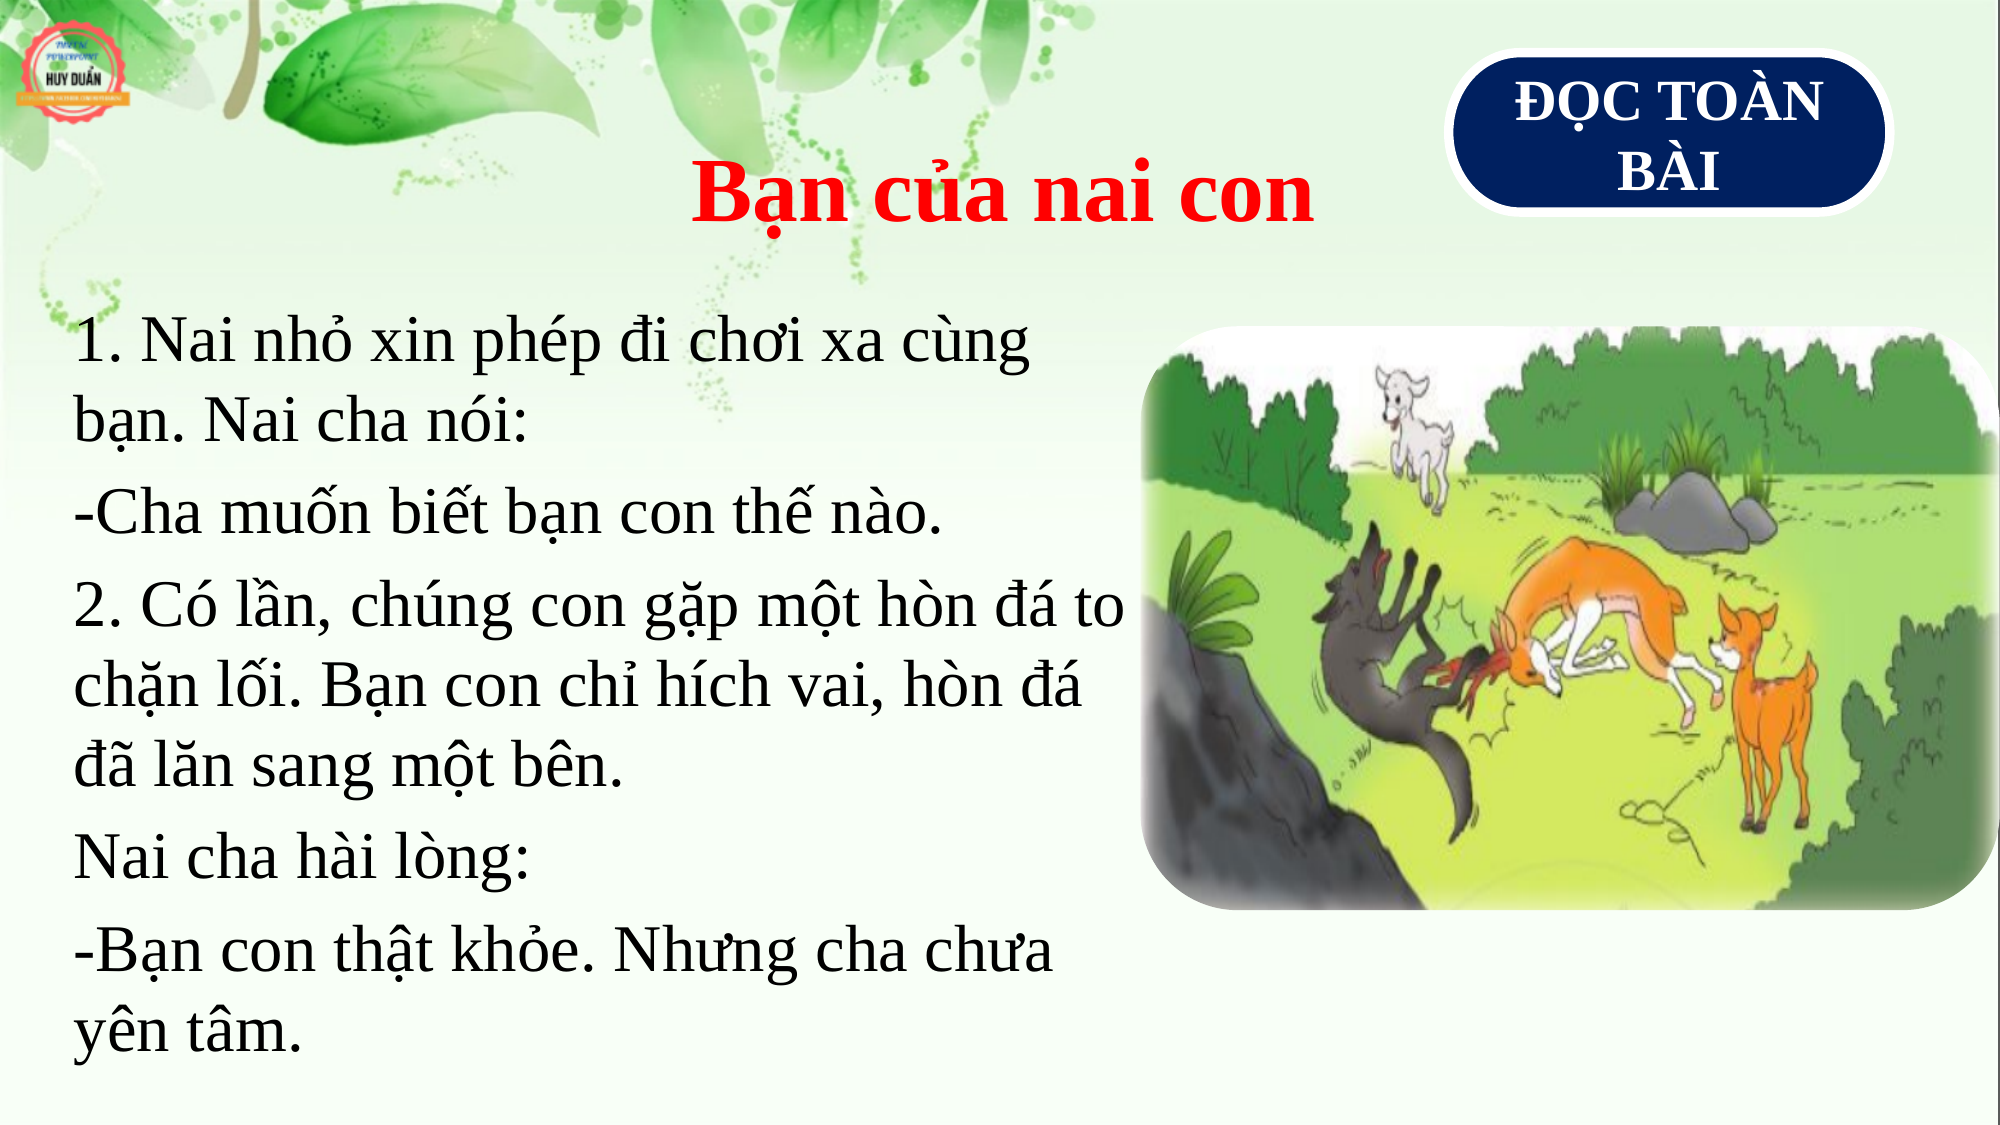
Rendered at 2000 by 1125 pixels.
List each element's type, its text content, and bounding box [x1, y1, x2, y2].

text_box 1. Nai nhỏ xin phép đi chơi xa cùng bạn. Nai cha nói: -Cha muốn biết bạn con thế nào. 2. Có lần, chúng con gặp một hòn đá to chặn lối. Bạn con chỉ hích vai, hòn đá đã lăn sang một bên. Nai cha hài lòng: -Bạn con thật khỏe. Nhưng cha chưa yên tâm. [59, 287, 1172, 1072]
text_box Bạn của nai con [661, 122, 1347, 247]
text_box ĐỌC TOÀN BÀI [1446, 50, 1892, 215]
picture [0, 0, 2000, 1125]
